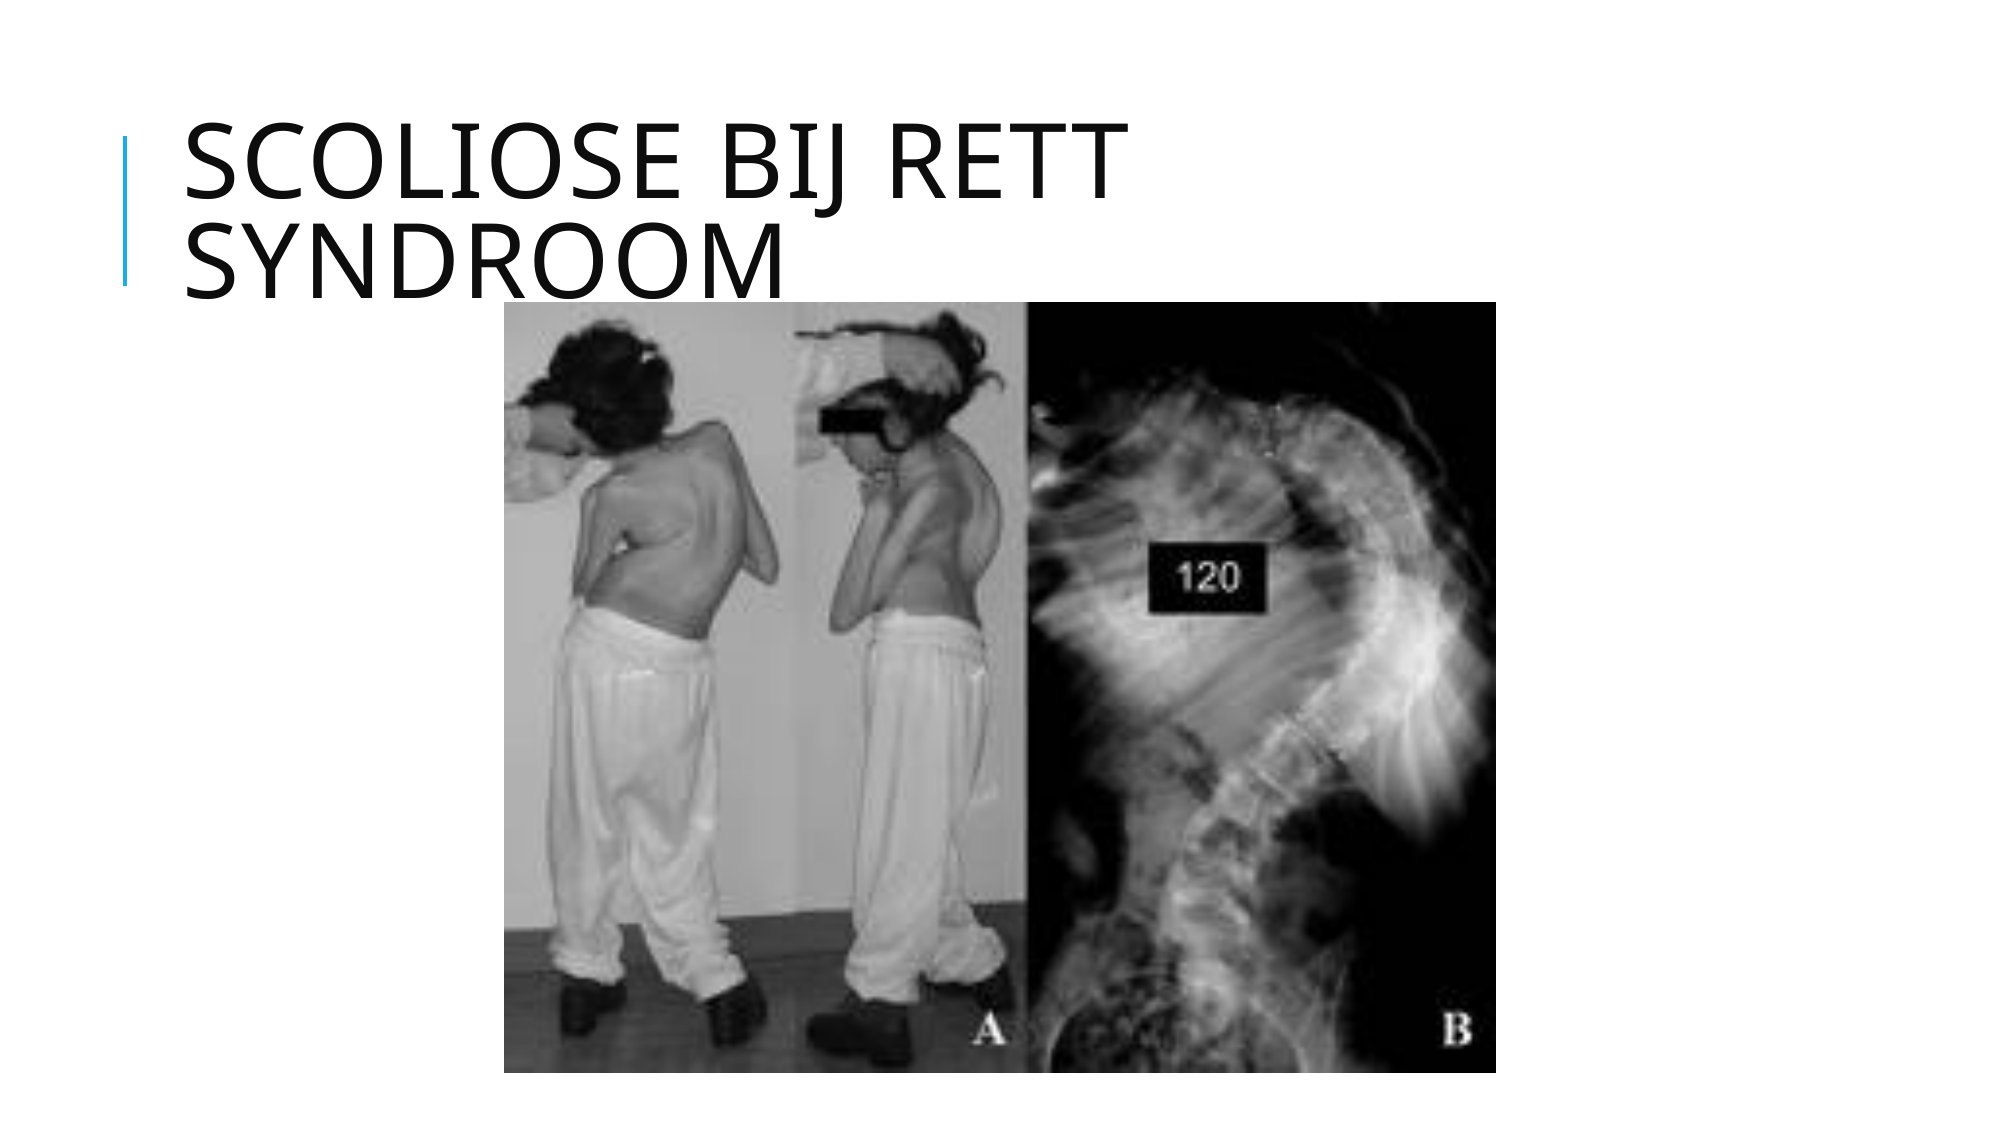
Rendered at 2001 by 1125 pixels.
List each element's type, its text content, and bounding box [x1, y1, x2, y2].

title Scoliose bij Rett Syndroom [168, 96, 1763, 342]
picture [503, 302, 1497, 1074]
